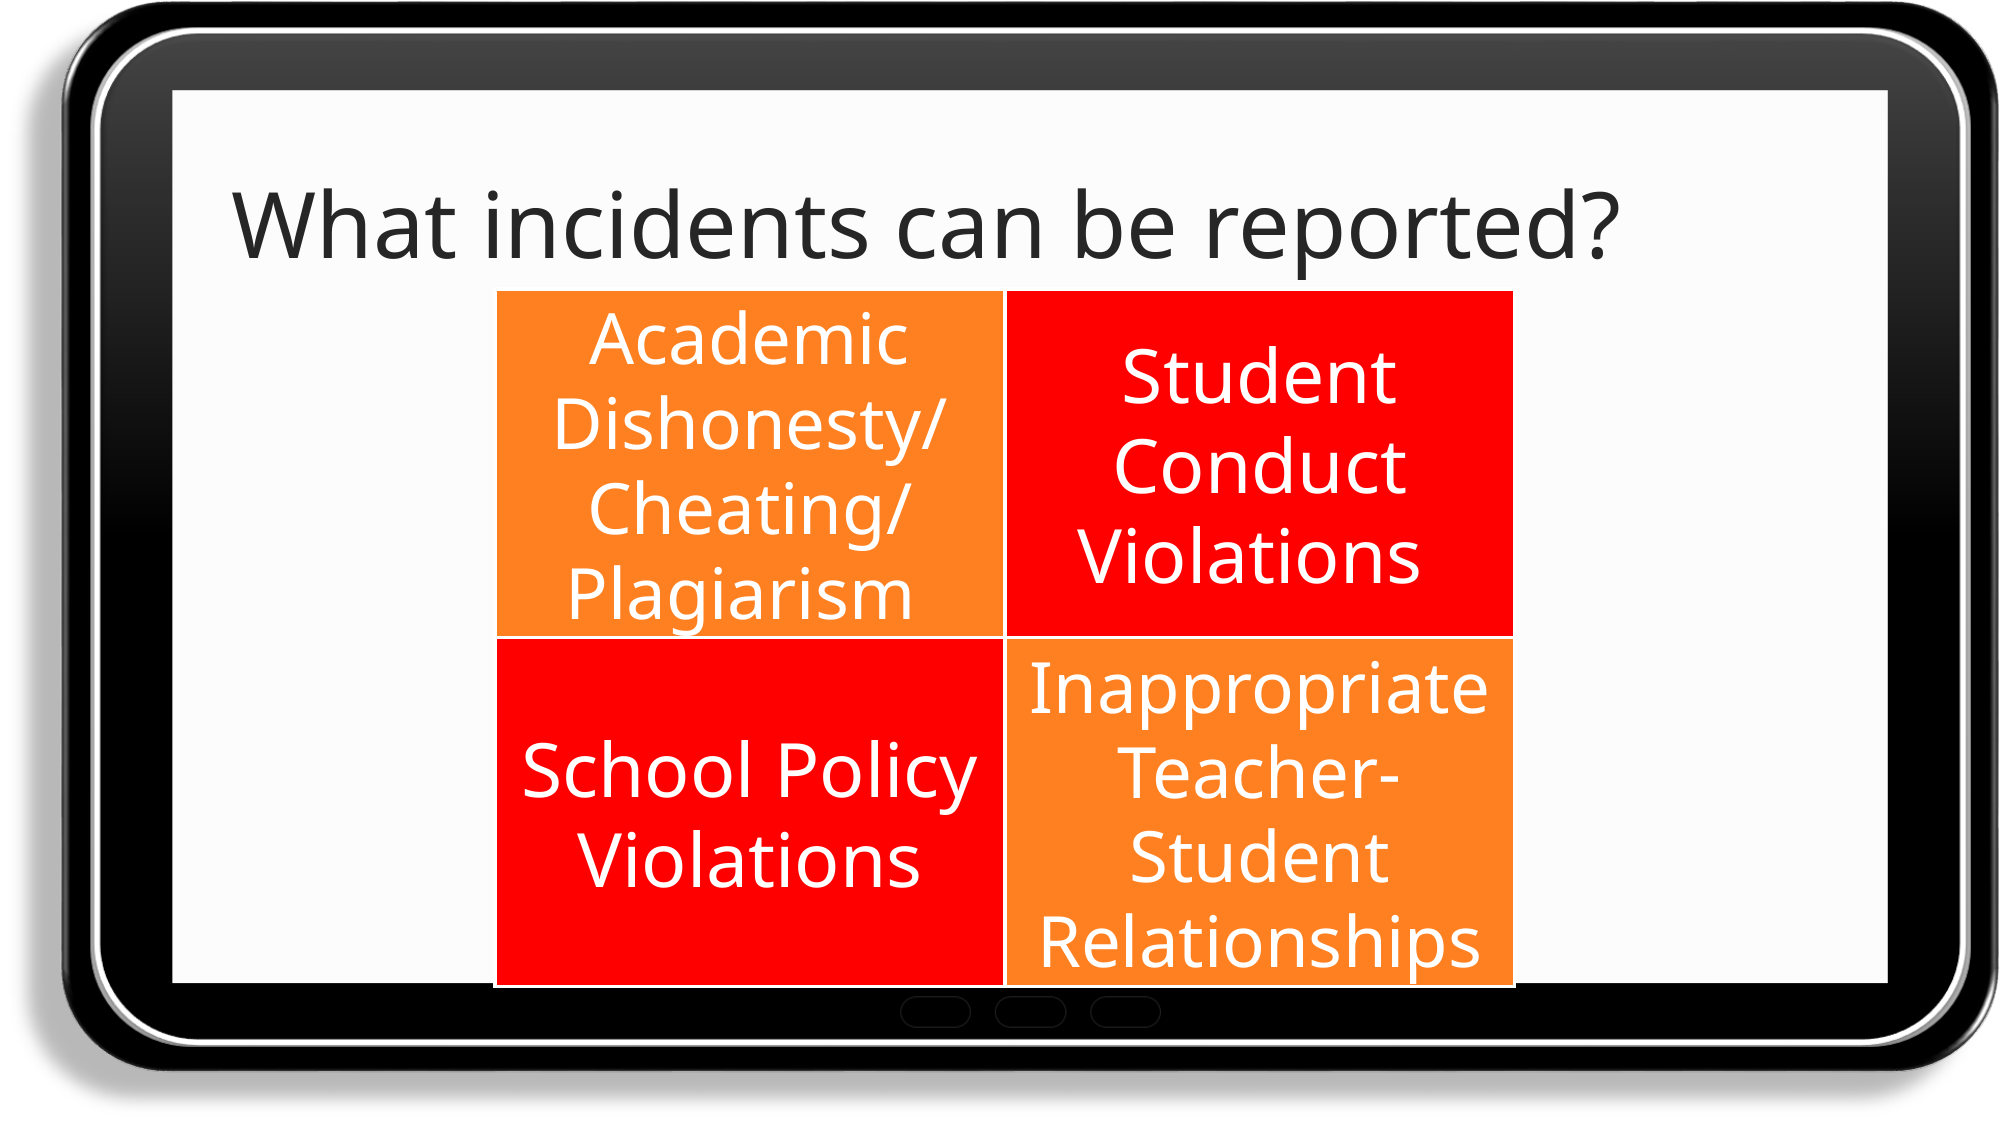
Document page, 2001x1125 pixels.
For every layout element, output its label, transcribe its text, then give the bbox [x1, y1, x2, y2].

picture [0, 0, 2001, 1125]
title What incidents can be reported? [216, 120, 1794, 338]
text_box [494, 289, 1515, 987]
